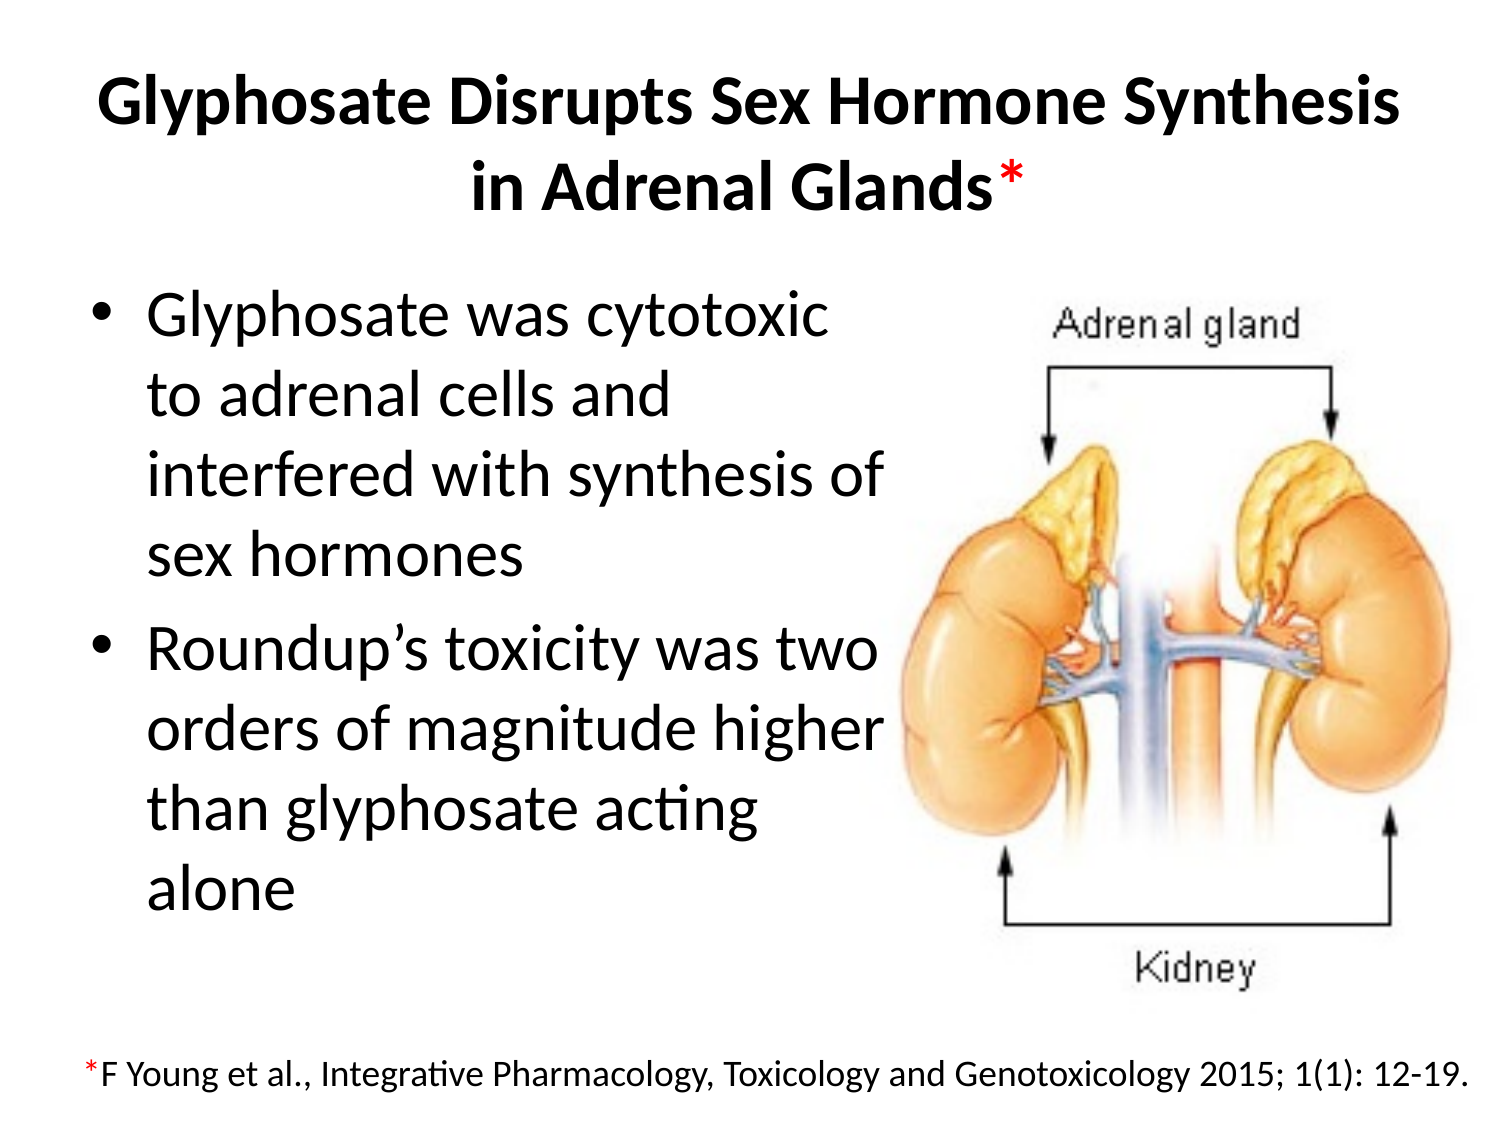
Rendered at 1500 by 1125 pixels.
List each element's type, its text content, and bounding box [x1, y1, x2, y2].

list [503, 273, 1500, 1017]
text_box Glyphosate was cytotoxic to adrenal cells and interfered with synthesis of sex hormones Roundup’s toxicity was two orders of magnitude higher than glyphosate acting alone [75, 262, 905, 1081]
text_box *F Young et al., Integrative Pharmacology, Toxicology and Genotoxicology 2015; 1(1): 12-19. [67, 1041, 1486, 1102]
title Glyphosate Disrupts Sex Hormone Synthesis in Adrenal Glands* [75, 45, 1425, 233]
